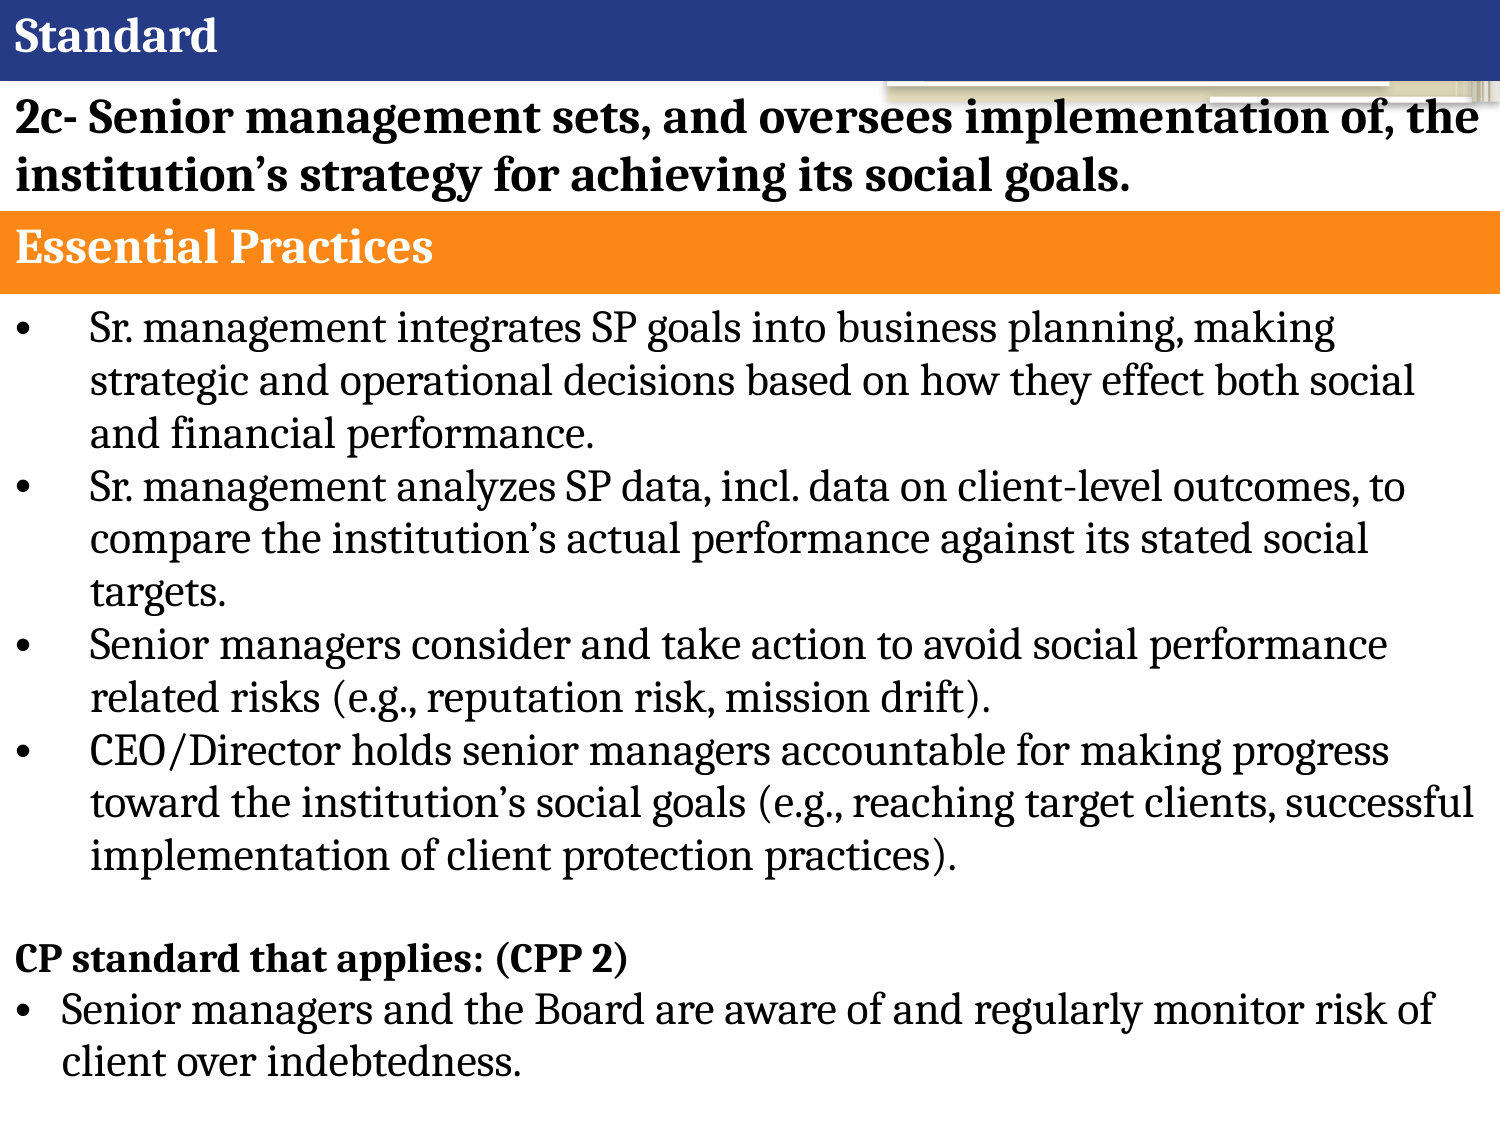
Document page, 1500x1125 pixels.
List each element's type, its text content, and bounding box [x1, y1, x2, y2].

table_cell Sr. management integrates SP goals into business planning, making strategic and operational decisions based on how they effect both social and financial performance. Sr. management analyzes SP data, incl. data on client-level outcomes, to compare the institution’s actual performance against its stated social targets. Senior managers consider and take action to avoid social performance related risks (e.g., reputation risk, mission drift). CEO/Director holds senior managers accountable for making progress toward the institution’s social goals (e.g., reaching target clients, successful implementation of client protection practices). CP standard that applies: (CPP 2) Senior managers and the Board are aware of and regularly monitor risk of client over indebtedness. [0, 294, 1500, 1125]
table_header Standard [0, 0, 1500, 81]
table_cell 2c- Senior management sets, and oversees implementation of, the institution’s strategy for achieving its social goals. [0, 81, 1500, 211]
table_cell Essential Practices [0, 211, 1500, 294]
